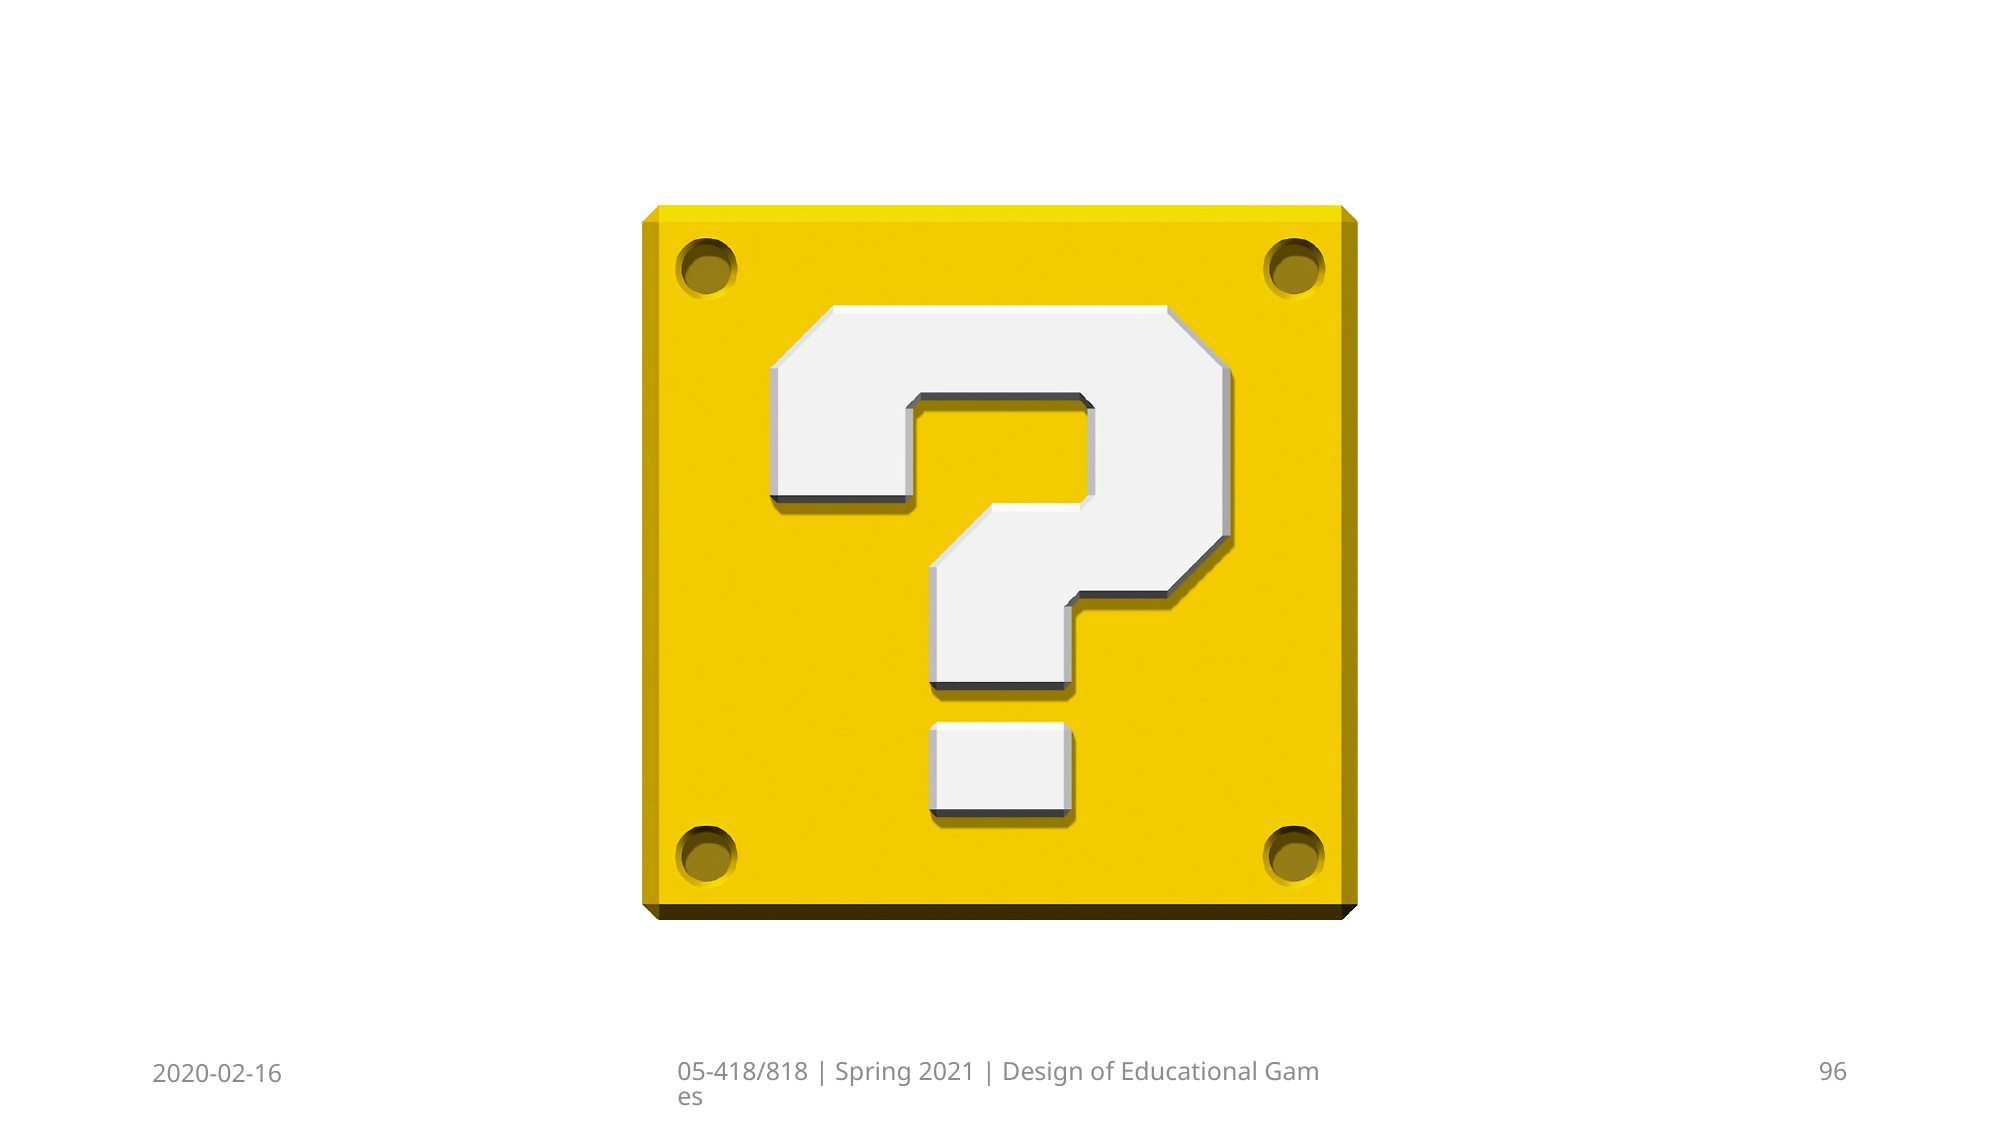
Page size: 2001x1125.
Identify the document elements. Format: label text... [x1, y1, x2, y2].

footer 05-418/818 | Spring 2021 | Design of Educational Games [662, 1042, 1338, 1103]
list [642, 205, 1358, 920]
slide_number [137, 1042, 588, 1103]
slide_number 96 [1412, 1042, 1863, 1103]
